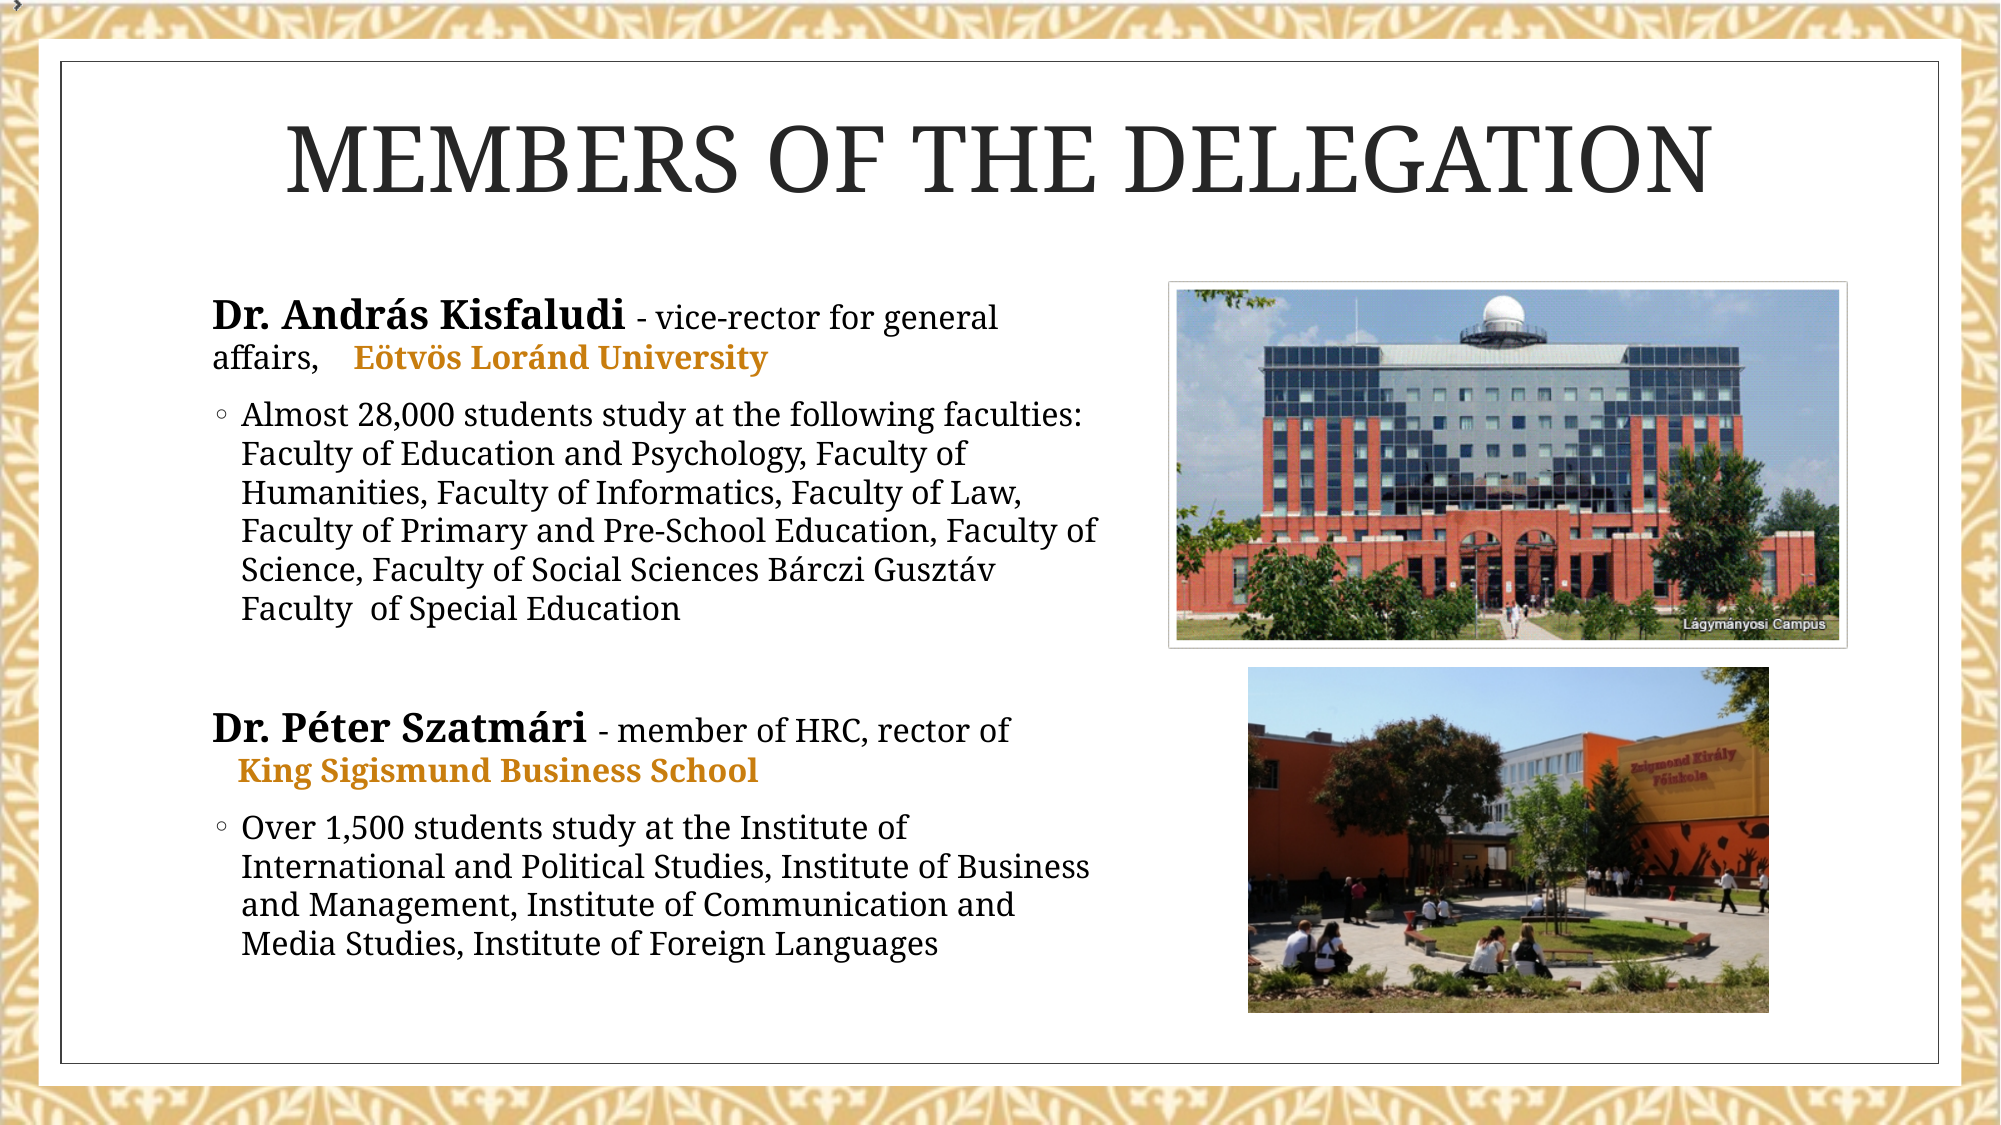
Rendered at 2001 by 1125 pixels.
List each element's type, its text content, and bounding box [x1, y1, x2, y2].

picture [0, 0, 2001, 1125]
list Dr. András Kisfaludi - vice-rector for general affairs, Eötvös Loránd University Almost 28,000 students study at the following faculties: Faculty of Education and Psychology, Faculty of Humanities, Faculty of Informatics, Faculty of Law, Faculty of Primary and Pre-School Education, Faculty of Science, Faculty of Social Sciences Bárczi Gusztáv Faculty of Special Education Dr. Péter Szatmári - member of HRC, rector of King Sigismund Business School Over 1,500 students study at the Institute of International and Political Studies, Institute of Business and Management, Institute of Communication and Media Studies, Institute of Foreign Languages [197, 281, 1115, 997]
title MEMBERS OF THE DELEGATION [174, 105, 1825, 331]
